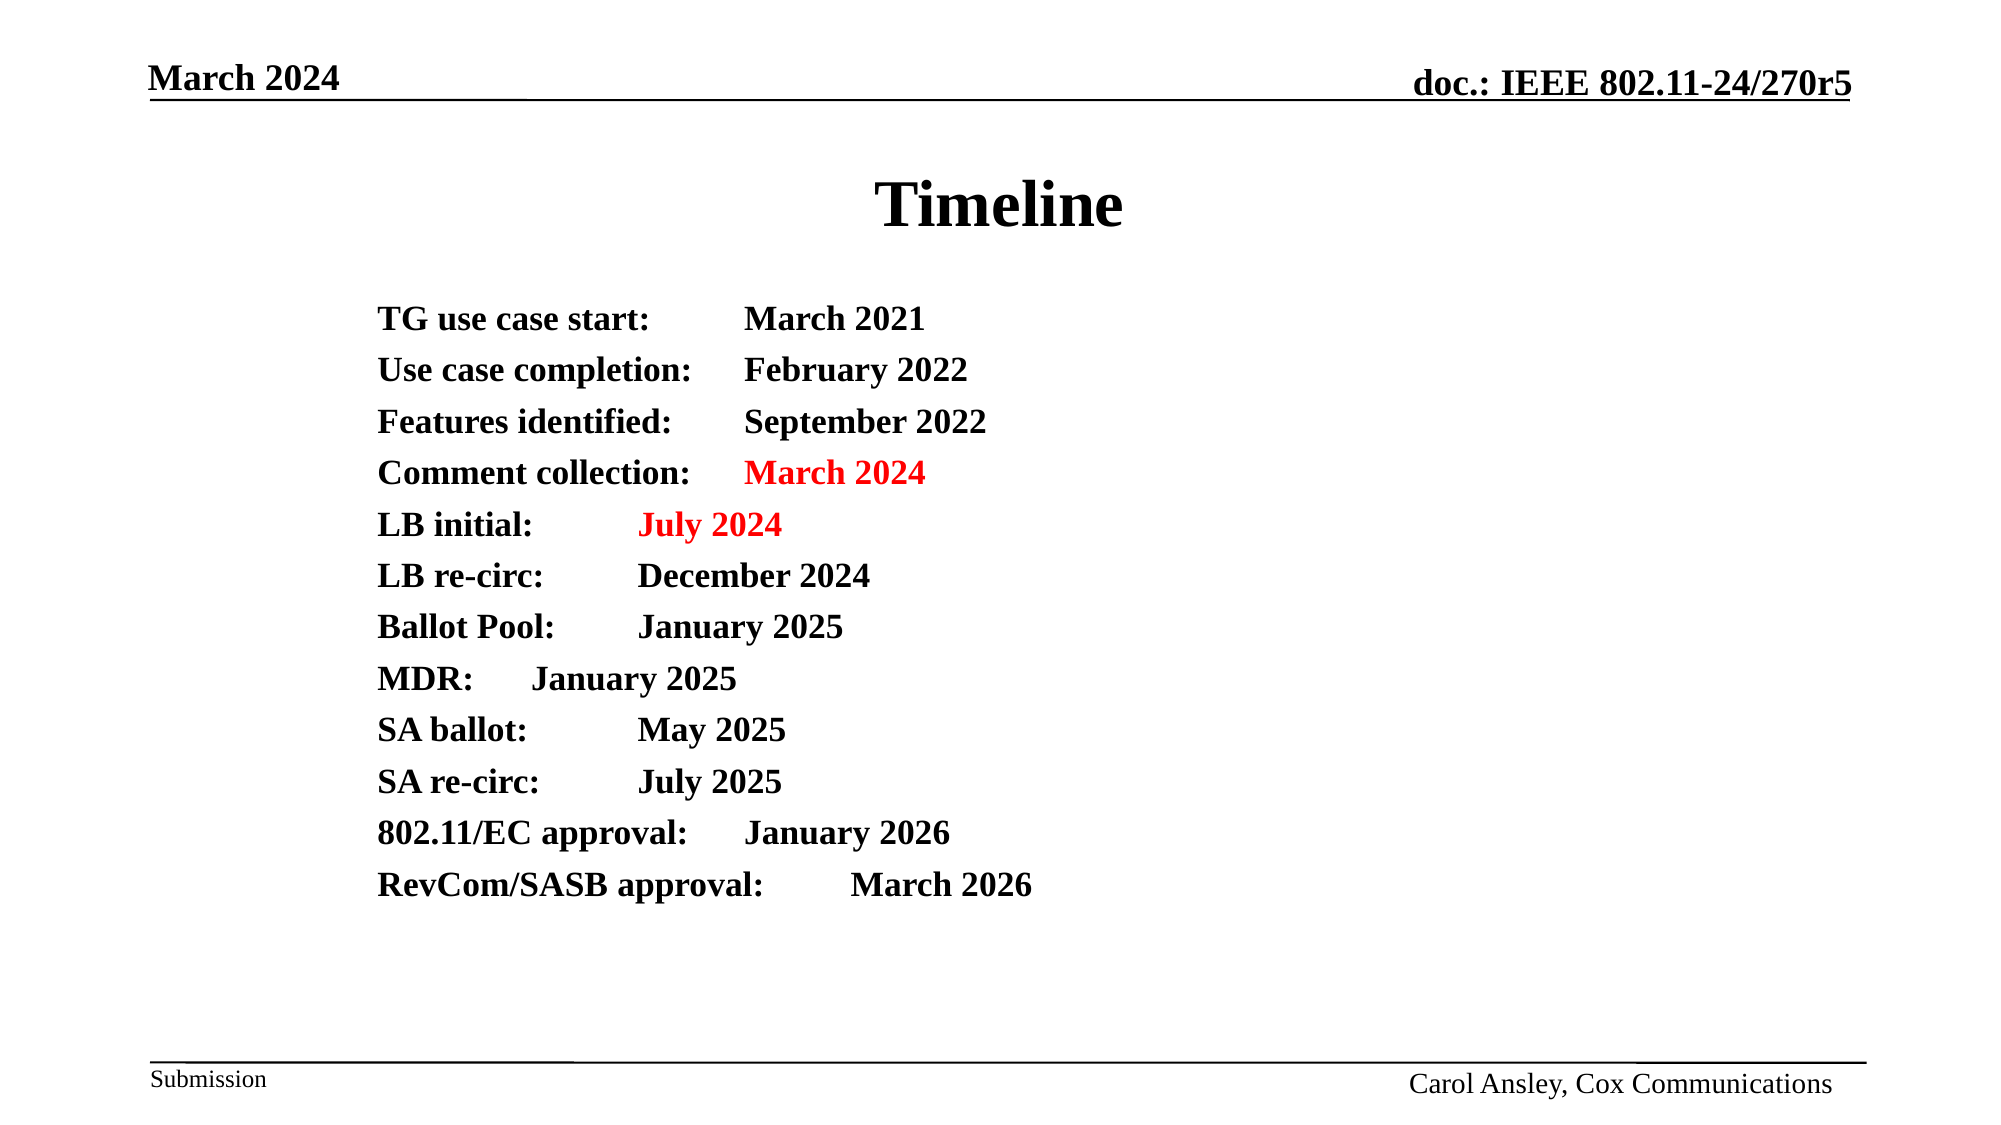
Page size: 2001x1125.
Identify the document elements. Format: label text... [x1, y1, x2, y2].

list TG use case start: March 2021 Use case completion: February 2022 Features identified: September 2022 Comment collection: March 2024 LB initial: July 2024 LB re-circ: December 2024 Ballot Pool: January 2025 MDR: January 2025 SA ballot: May 2025 SA re-circ: July 2025 802.11/EC approval: January 2026 RevCom/SASB approval: March 2026 [362, 287, 1638, 923]
title Timeline [149, 112, 1850, 288]
